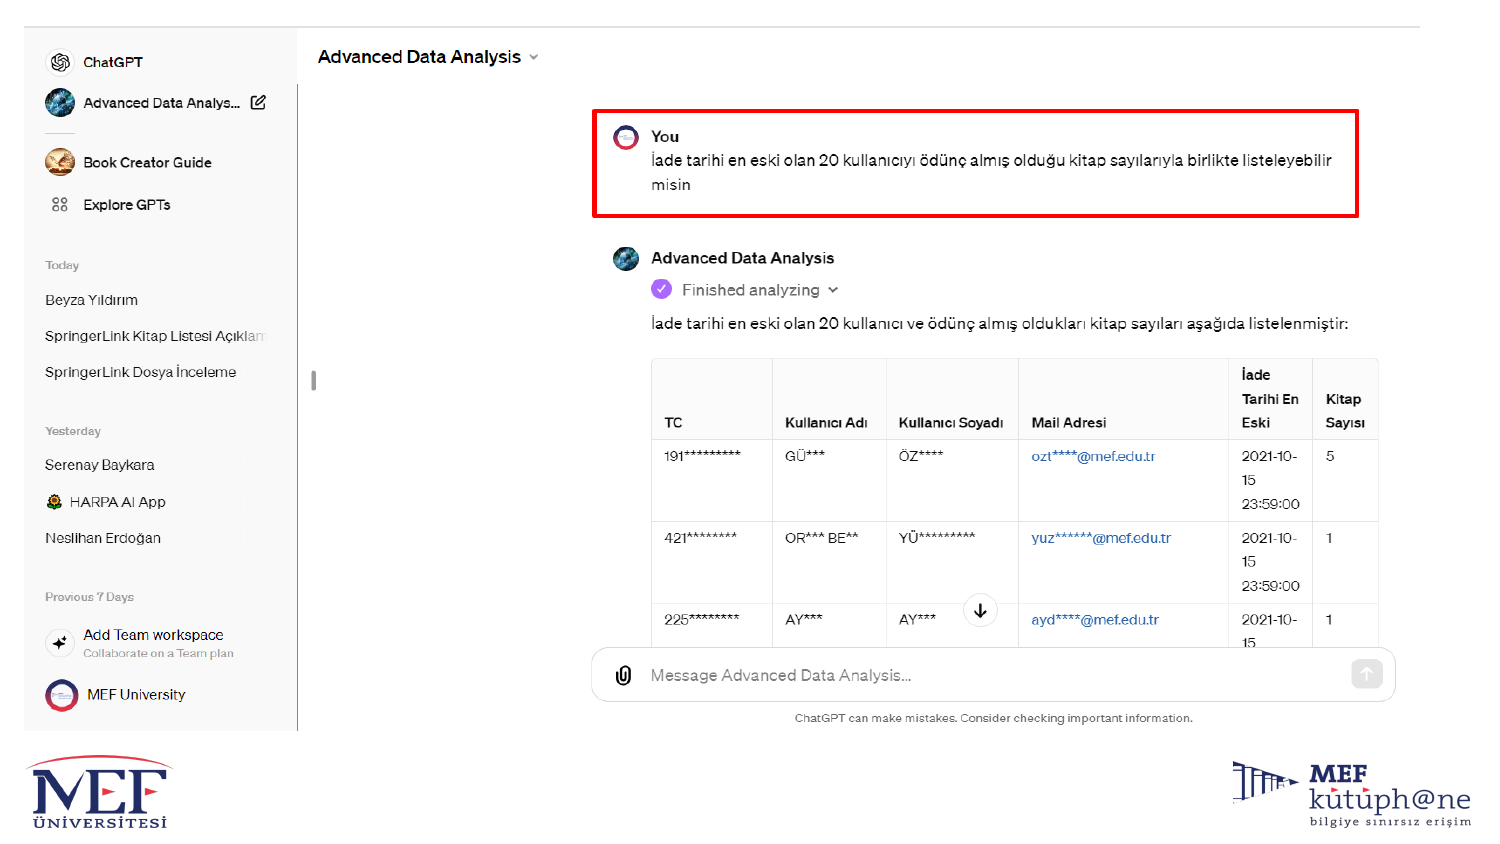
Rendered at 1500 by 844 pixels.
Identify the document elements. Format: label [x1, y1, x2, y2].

picture [25, 755, 175, 828]
picture [24, 24, 1420, 731]
picture [1232, 761, 1471, 828]
